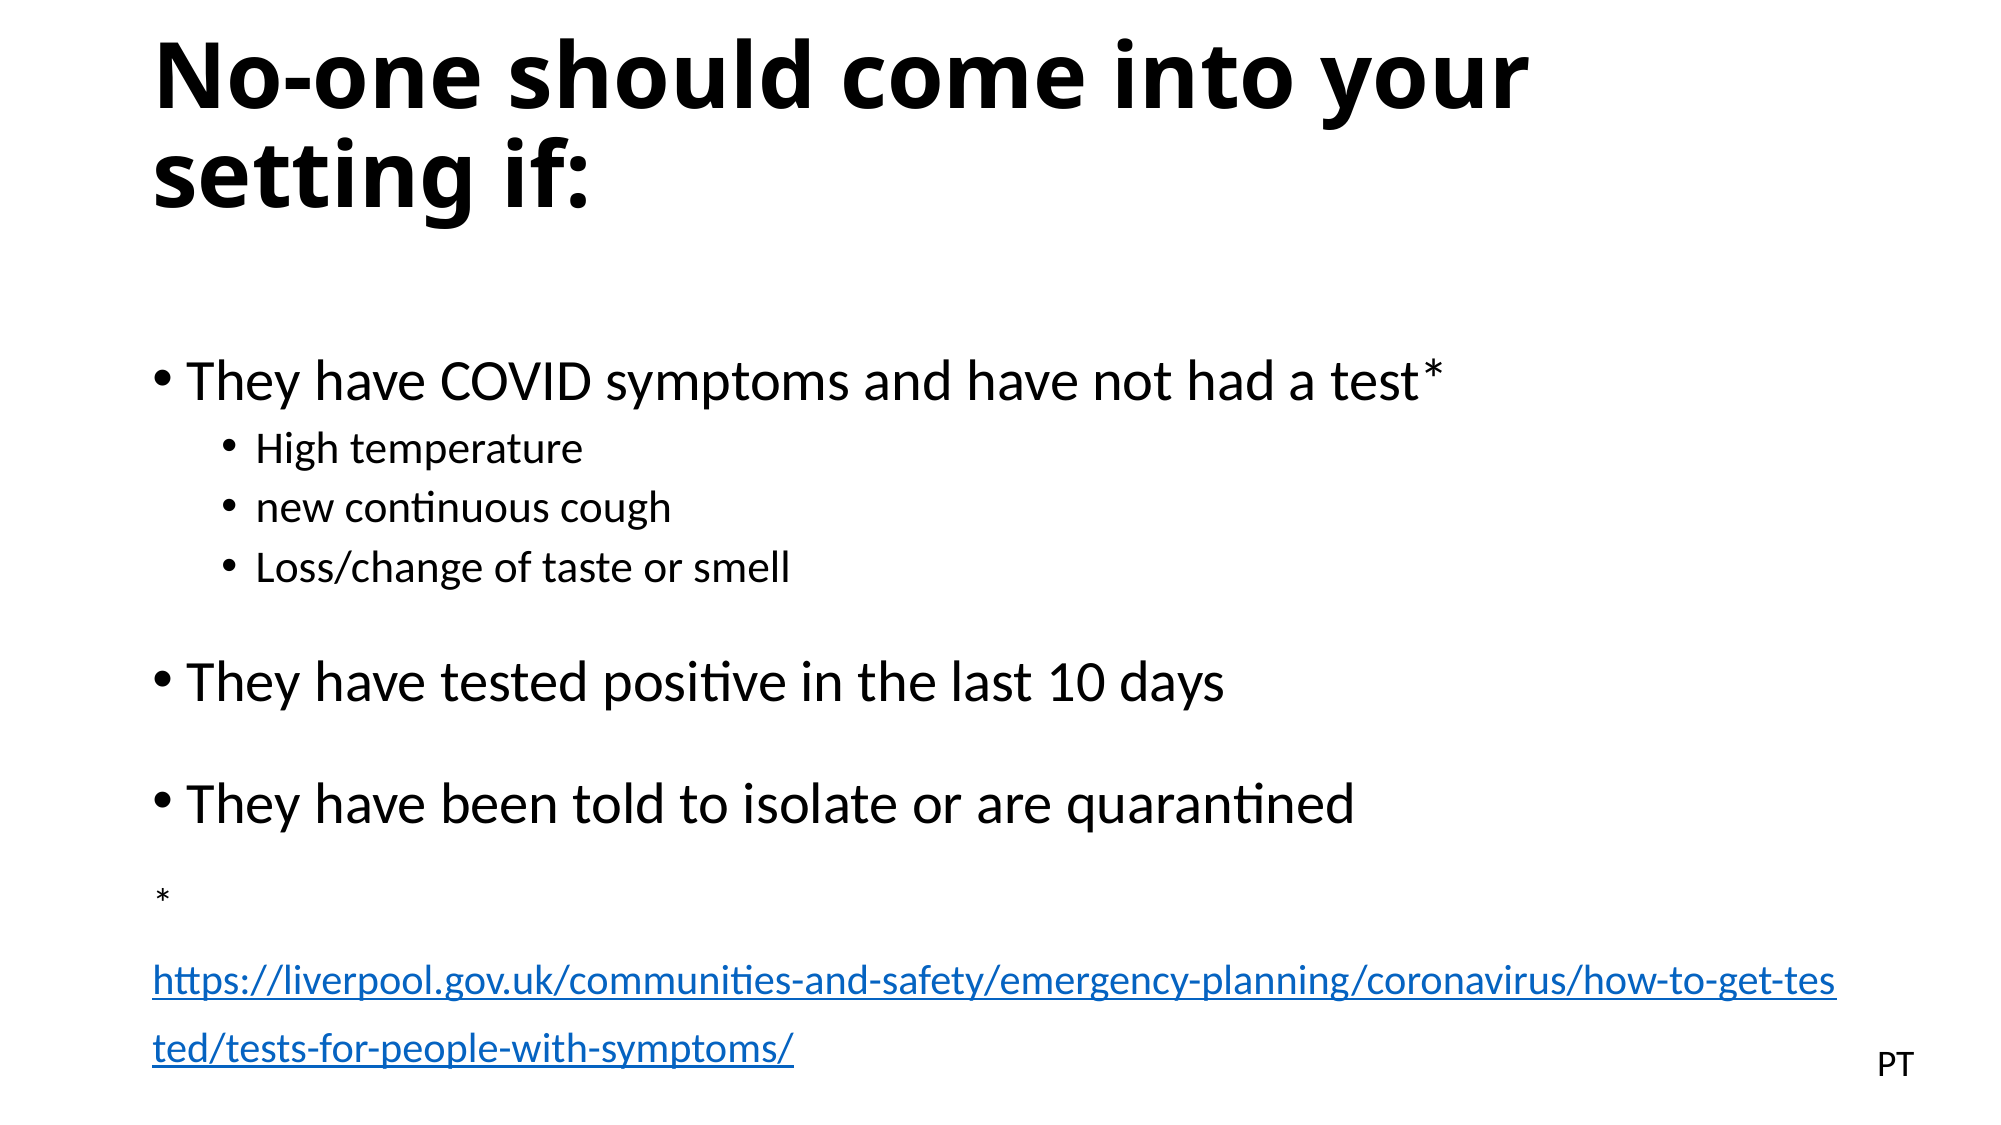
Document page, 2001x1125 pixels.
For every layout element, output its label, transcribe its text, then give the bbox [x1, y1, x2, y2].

title No-one should come into your setting if: [137, 59, 1863, 197]
list They have COVID symptoms and have not had a test* High temperature new continuous cough Loss/change of taste or smell They have tested positive in the last 10 days They have been told to isolate or are quarantined *https://liverpool.gov.uk/communities-and-safety/emergency-planning/coronavirus/how-to-get-tested/tests-for-people-with-symptoms/ [137, 299, 1863, 1014]
text_box PT [1862, 1031, 1948, 1091]
